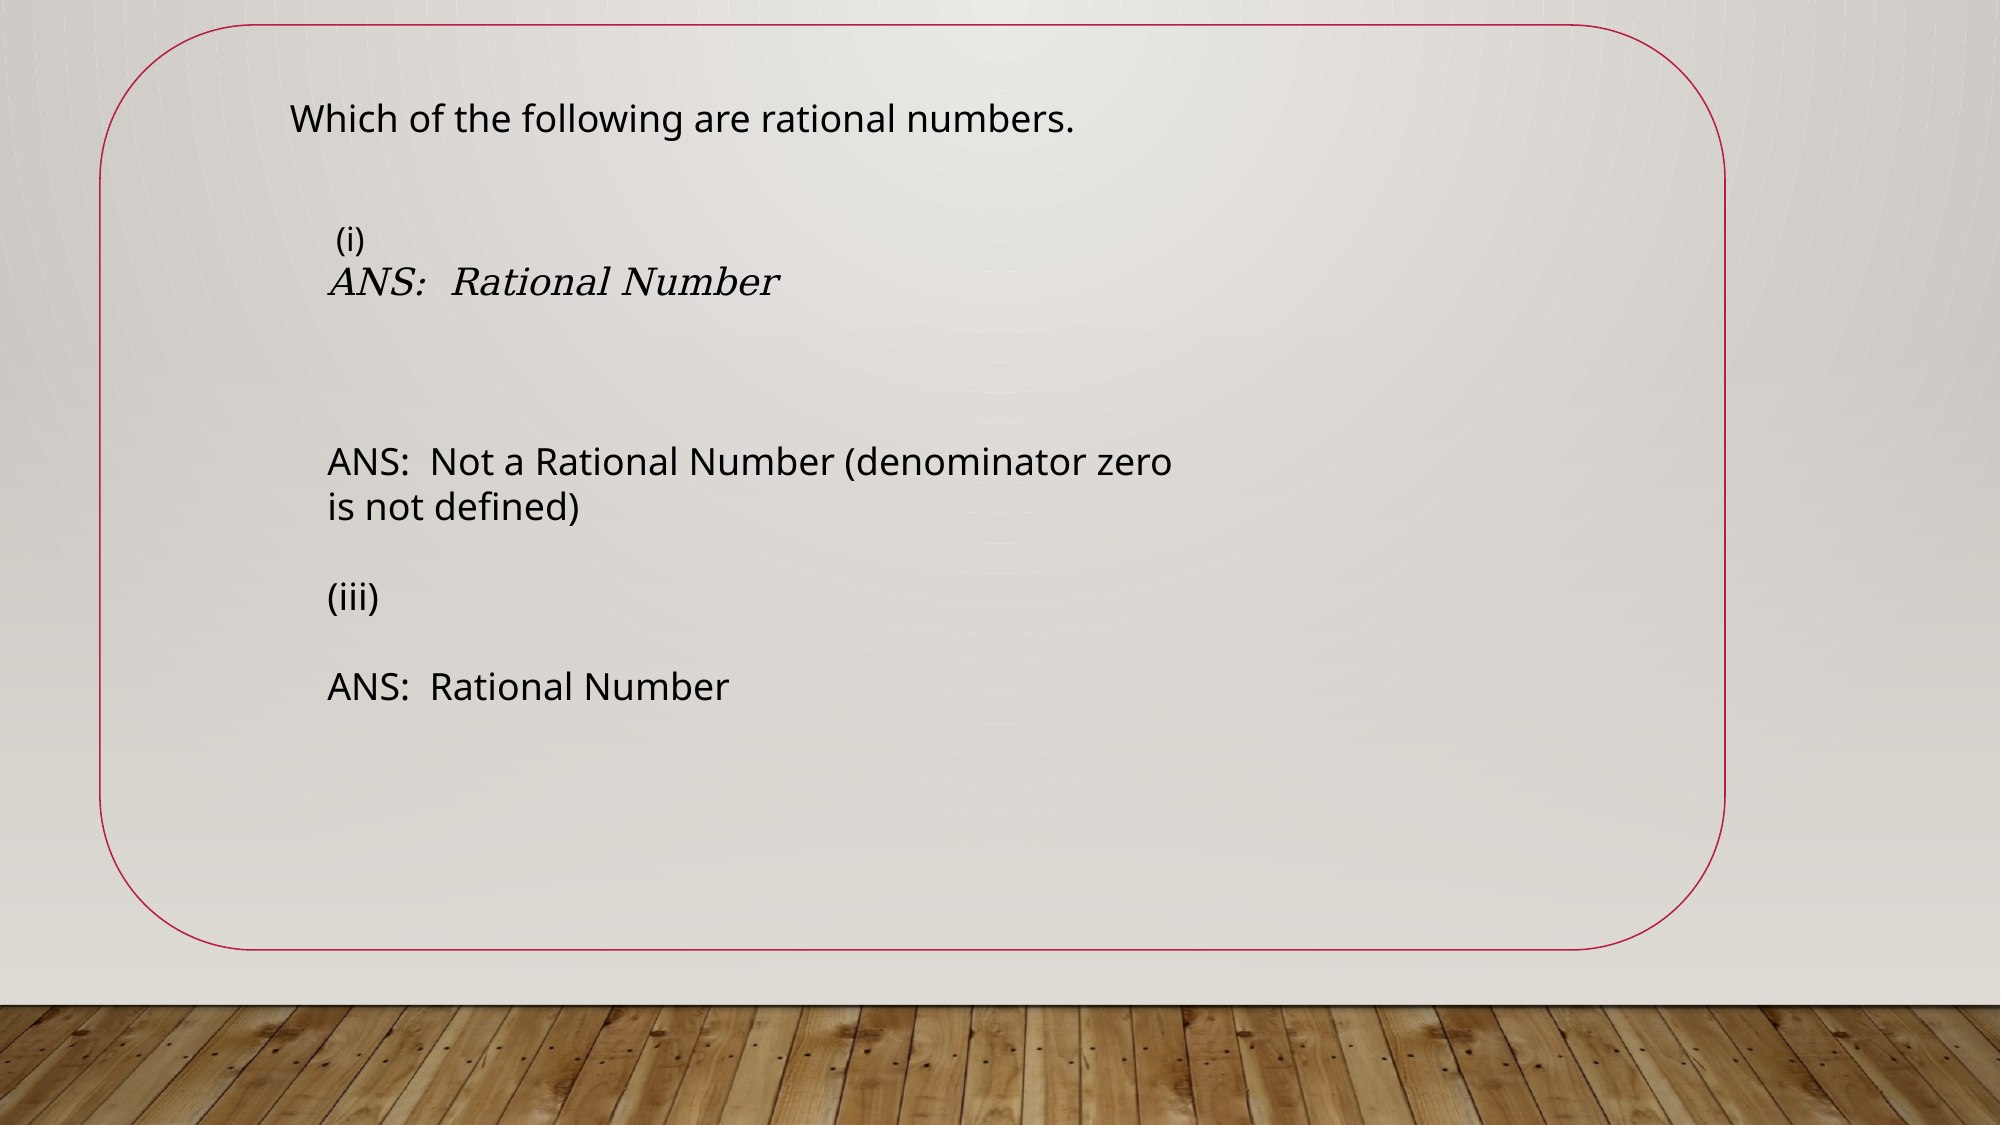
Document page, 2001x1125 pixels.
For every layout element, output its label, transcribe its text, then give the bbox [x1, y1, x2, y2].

text_box Which of the following are rational numbers. [274, 87, 1400, 148]
text_box [99, 24, 1726, 950]
picture [0, 1005, 2000, 1125]
